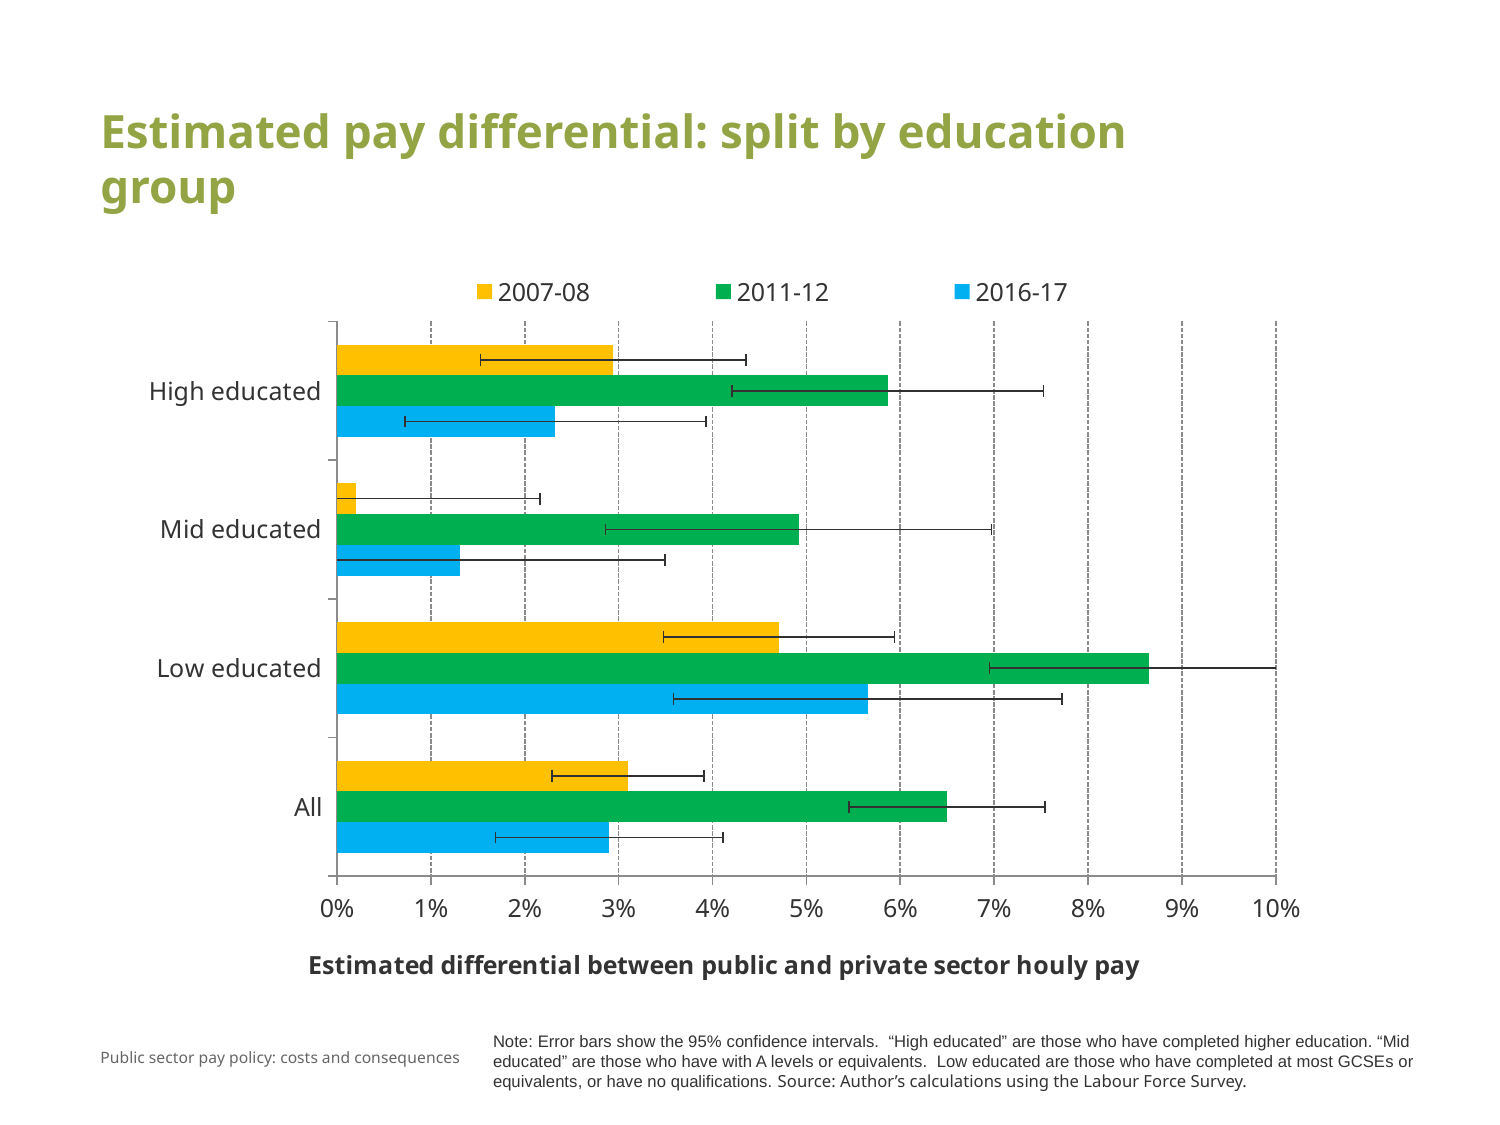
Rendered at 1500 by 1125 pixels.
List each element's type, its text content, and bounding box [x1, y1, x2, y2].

text_box Note: Error bars show the 95% confidence intervals. “High educated” are those who have completed higher education. “Mid educated” are those who have with A levels or equivalents. Low educated are those who have completed at most GCSEs or equivalents, or have no qualifications. Source: Author’s calculations using the Labour Force Survey. [478, 1023, 1459, 1099]
title Estimated pay differential: split by education group [100, 102, 1152, 232]
footer Public sector pay policy: costs and consequences [100, 1048, 576, 1109]
chart [111, 255, 1318, 1000]
